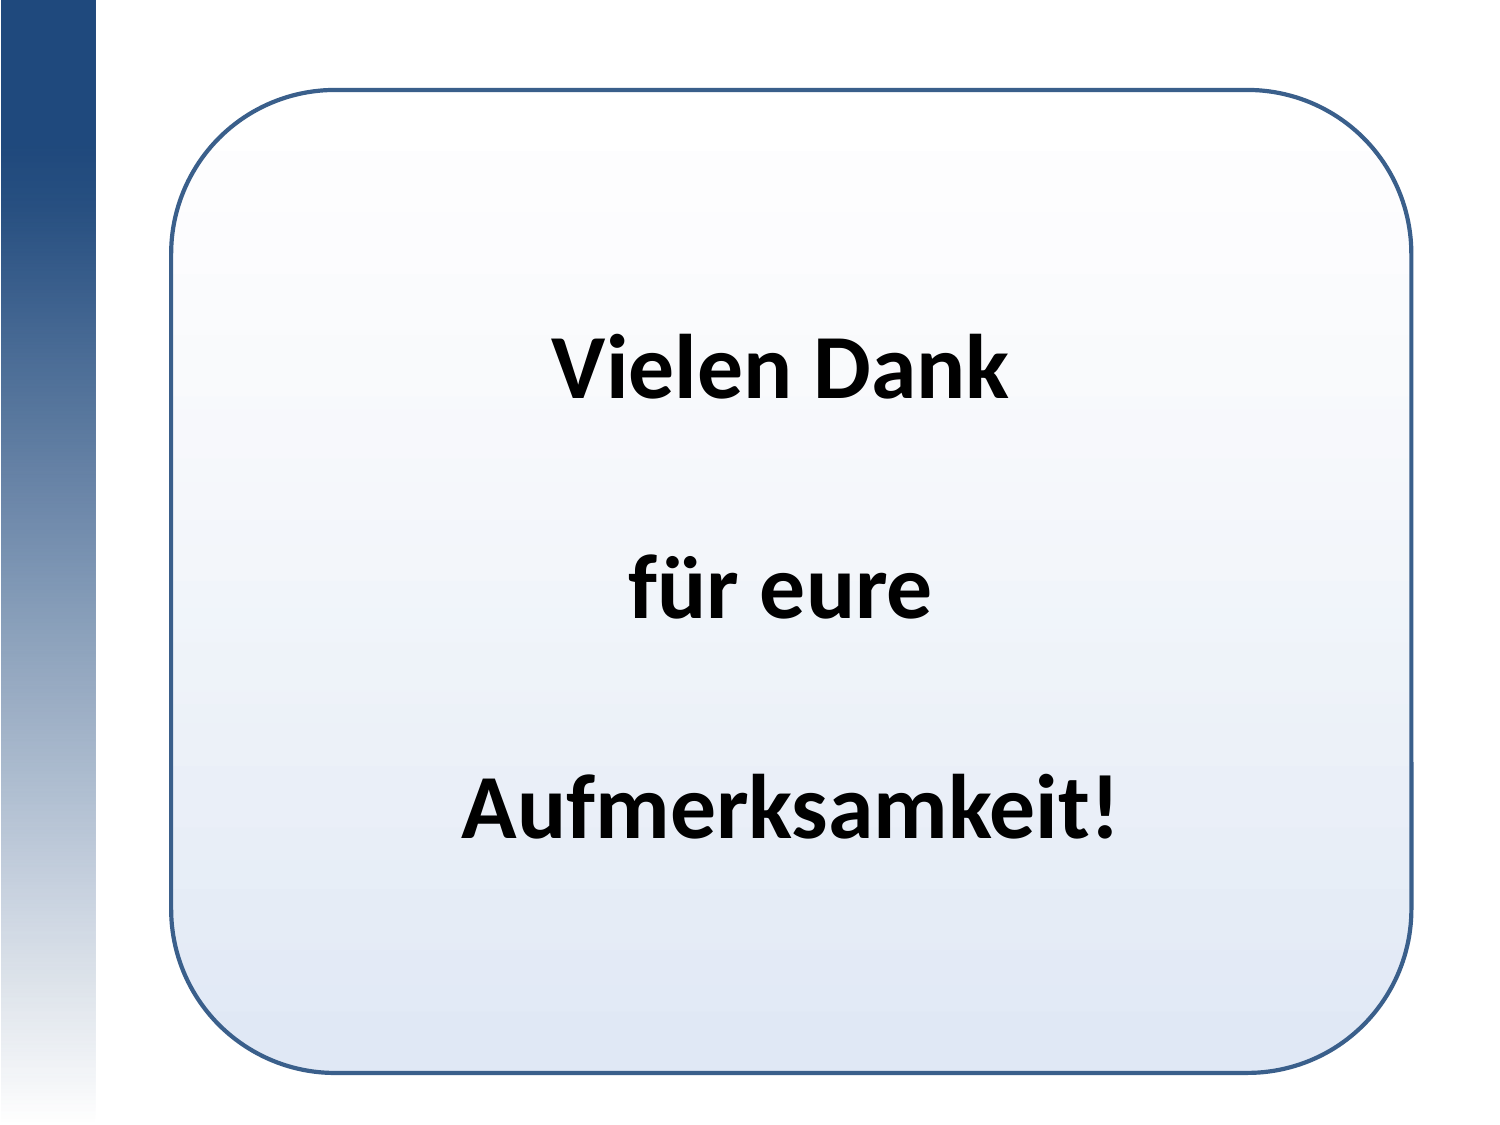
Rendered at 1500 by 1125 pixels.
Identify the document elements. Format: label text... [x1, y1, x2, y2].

text_box Vielen Dank für eure Aufmerksamkeit! [169, 87, 1414, 1076]
picture [1, 0, 97, 1125]
